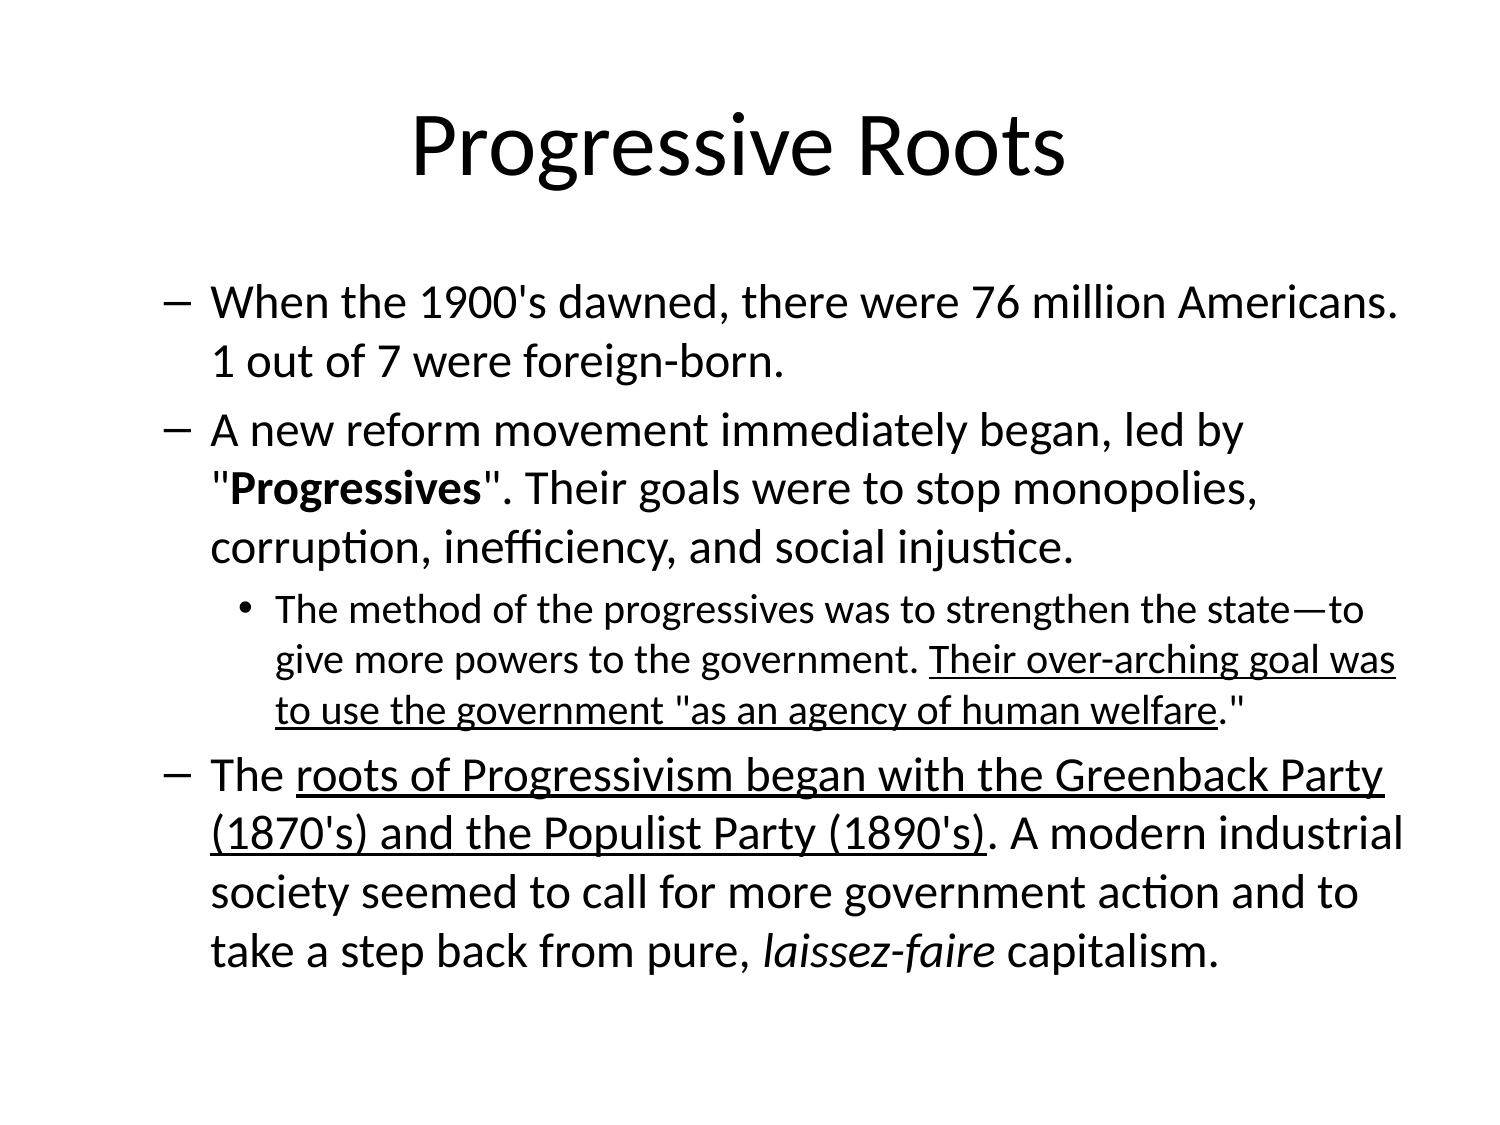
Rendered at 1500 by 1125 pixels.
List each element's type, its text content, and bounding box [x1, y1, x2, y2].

list When the 1900's dawned, there were 76 million Americans. 1 out of 7 were foreign-born. A new reform movement immediately began, led by "Progressives". Their goals were to stop monopolies, corruption, inefficiency, and social injustice. The method of the progressives was to strengthen the state—to give more powers to the government. Their over-arching goal was to use the government "as an agency of human welfare." The roots of Progressivism began with the Greenback Party (1870's) and the Populist Party (1890's). A modern industrial society seemed to call for more government action and to take a step back from pure, laissez-faire capitalism. [75, 262, 1425, 1005]
title Progressive Roots [75, 45, 1425, 233]
